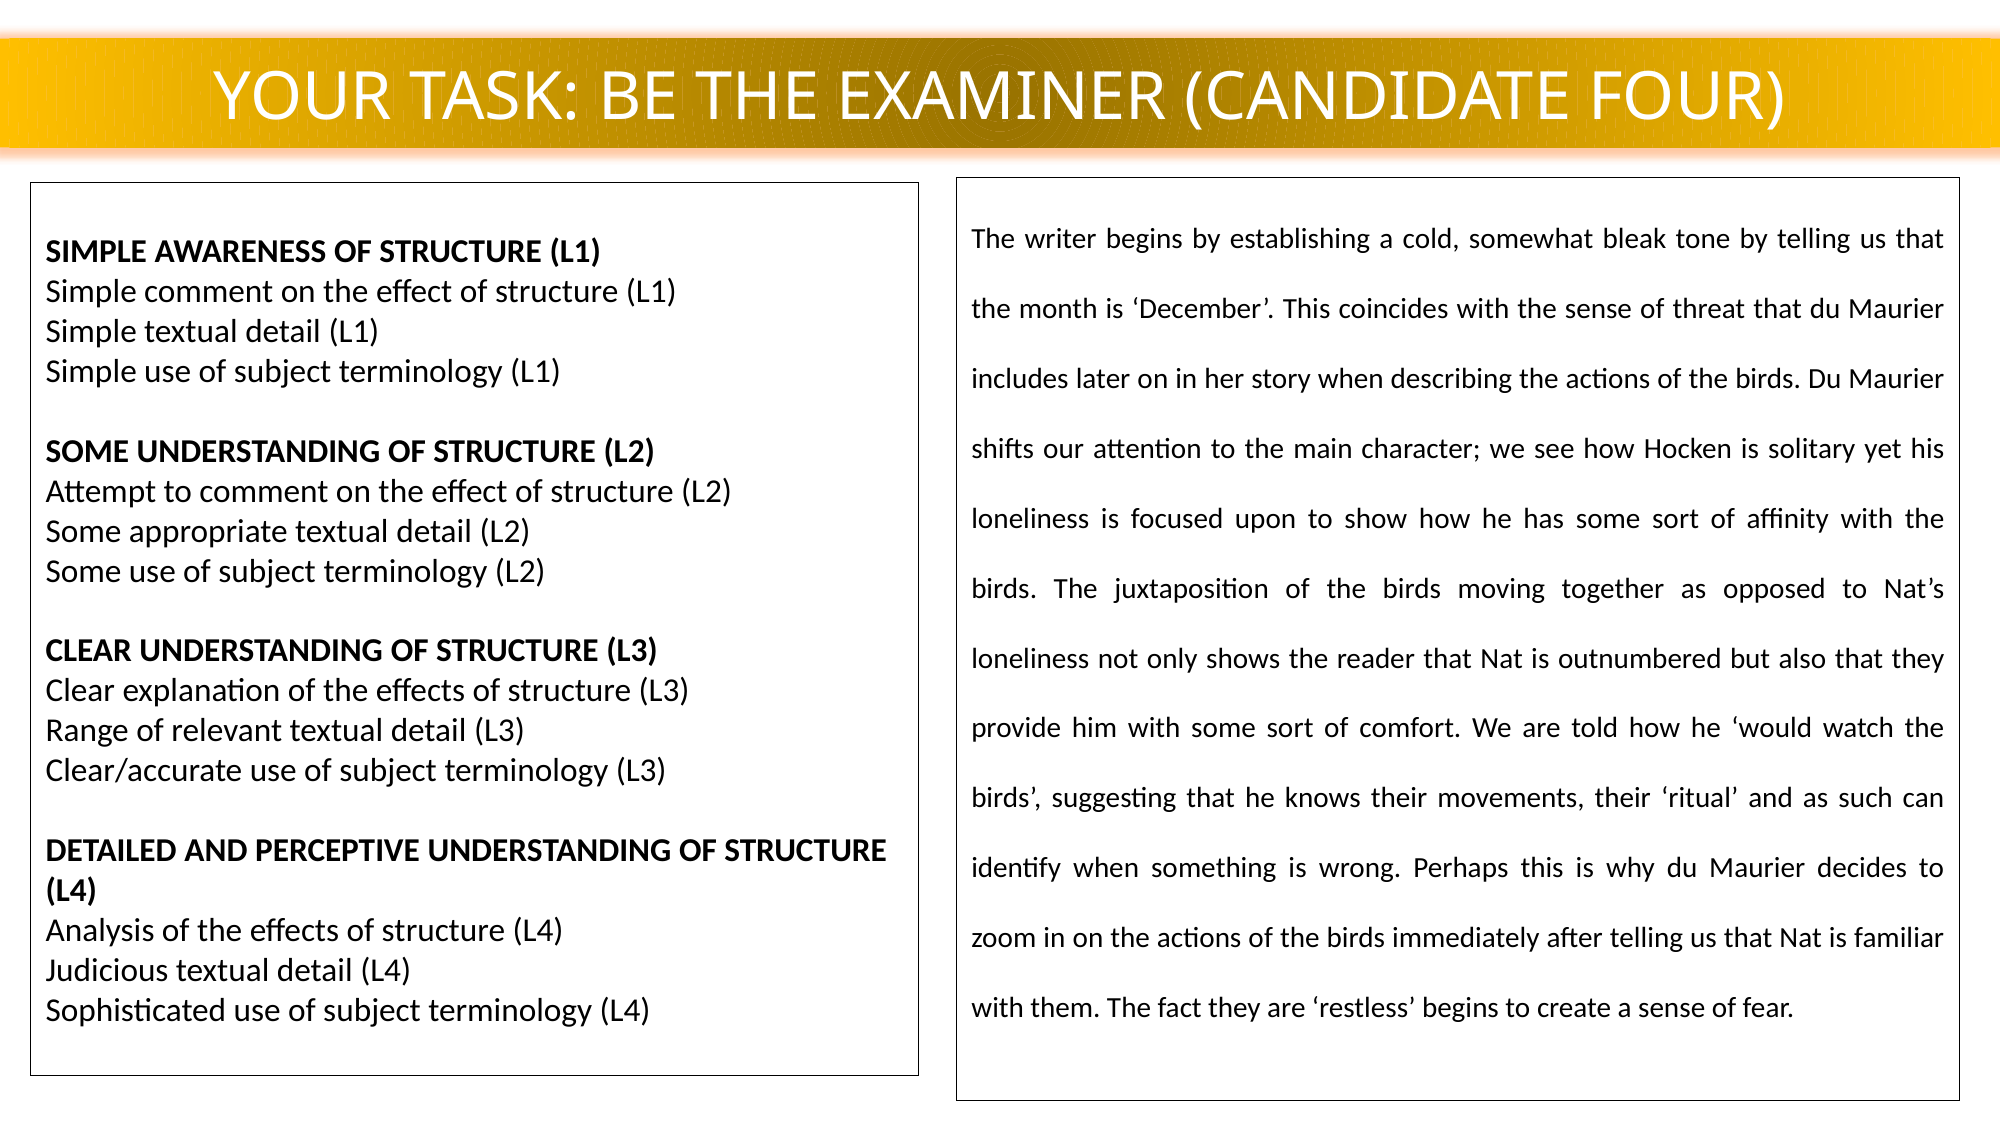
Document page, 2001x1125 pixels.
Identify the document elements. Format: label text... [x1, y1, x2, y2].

text_box SIMPLE AWARENESS OF STRUCTURE (L1) Simple comment on the effect of structure (L1) Simple textual detail (L1) Simple use of subject terminology (L1) SOME UNDERSTANDING OF STRUCTURE (L2) Attempt to comment on the effect of structure (L2) Some appropriate textual detail (L2) Some use of subject terminology (L2) CLEAR UNDERSTANDING OF STRUCTURE (L3) Clear explanation of the effects of structure (L3) Range of relevant textual detail (L3) Clear/accurate use of subject terminology (L3) DETAILED AND PERCEPTIVE UNDERSTANDING OF STRUCTURE (L4) Analysis of the effects of structure (L4) Judicious textual detail (L4) Sophisticated use of subject terminology (L4) [30, 182, 919, 1076]
text_box The writer begins by establishing a cold, somewhat bleak tone by telling us that the month is ‘December’. This coincides with the sense of threat that du Maurier includes later on in her story when describing the actions of the birds. Du Maurier shifts our attention to the main character; we see how Hocken is solitary yet his loneliness is focused upon to show how he has some sort of affinity with the birds. The juxtaposition of the birds moving together as opposed to Nat’s loneliness not only shows the reader that Nat is outnumbered but also that they provide him with some sort of comfort. We are told how he ‘would watch the birds’, suggesting that he knows their movements, their ‘ritual’ and as such can identify when something is wrong. Perhaps this is why du Maurier decides to zoom in on the actions of the birds immediately after telling us that Nat is familiar with them. The fact they are ‘restless’ begins to create a sense of fear. [956, 177, 1960, 1101]
text_box YOUR TASK: BE THE EXAMINER (CANDIDATE FOUR) [0, 38, 2000, 148]
